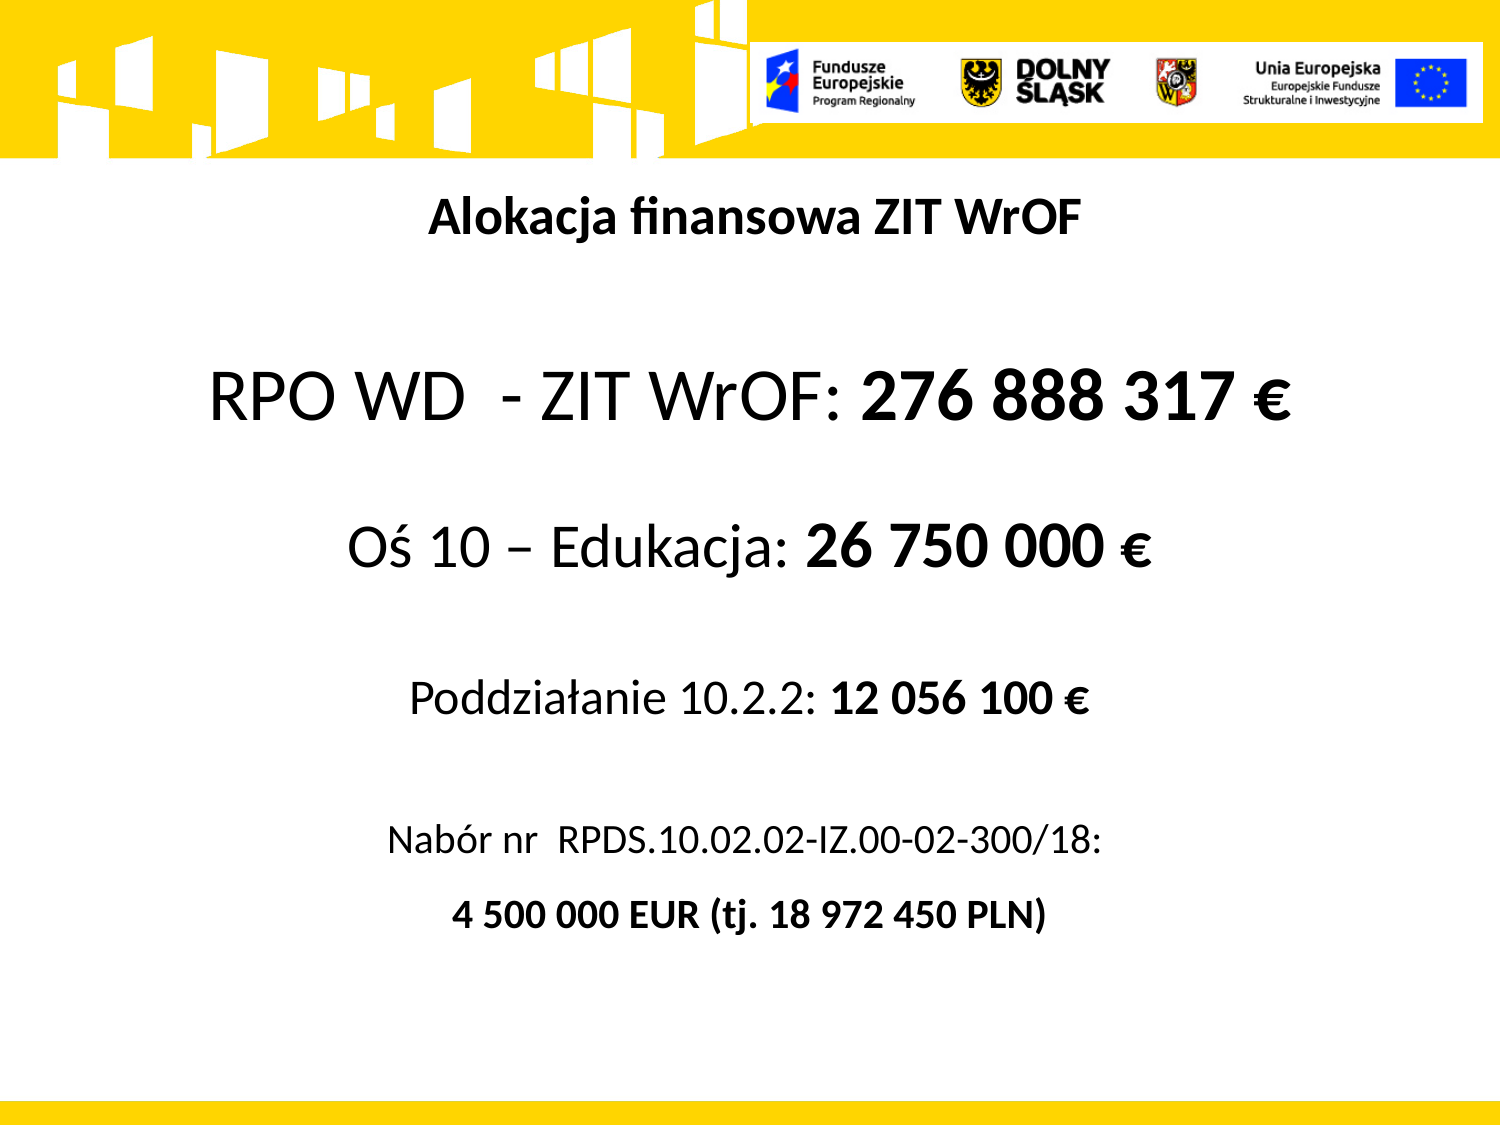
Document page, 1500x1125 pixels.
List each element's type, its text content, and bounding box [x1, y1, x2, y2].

picture [0, 0, 1500, 292]
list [749, 42, 1483, 123]
text_box RPO WD - ZIT WrOF: 276 888 317 € Oś 10 – Edukacja: 26 750 000 € Poddziałanie 10.2.2: 12 056 100 € Nabór nr RPDS.10.02.02-IZ.00-02-300/18: 4 500 000 EUR (tj. 18 972 450 PLN) [0, 292, 1500, 1125]
text_box Alokacja finansowa ZIT WrOF [105, 140, 1407, 292]
